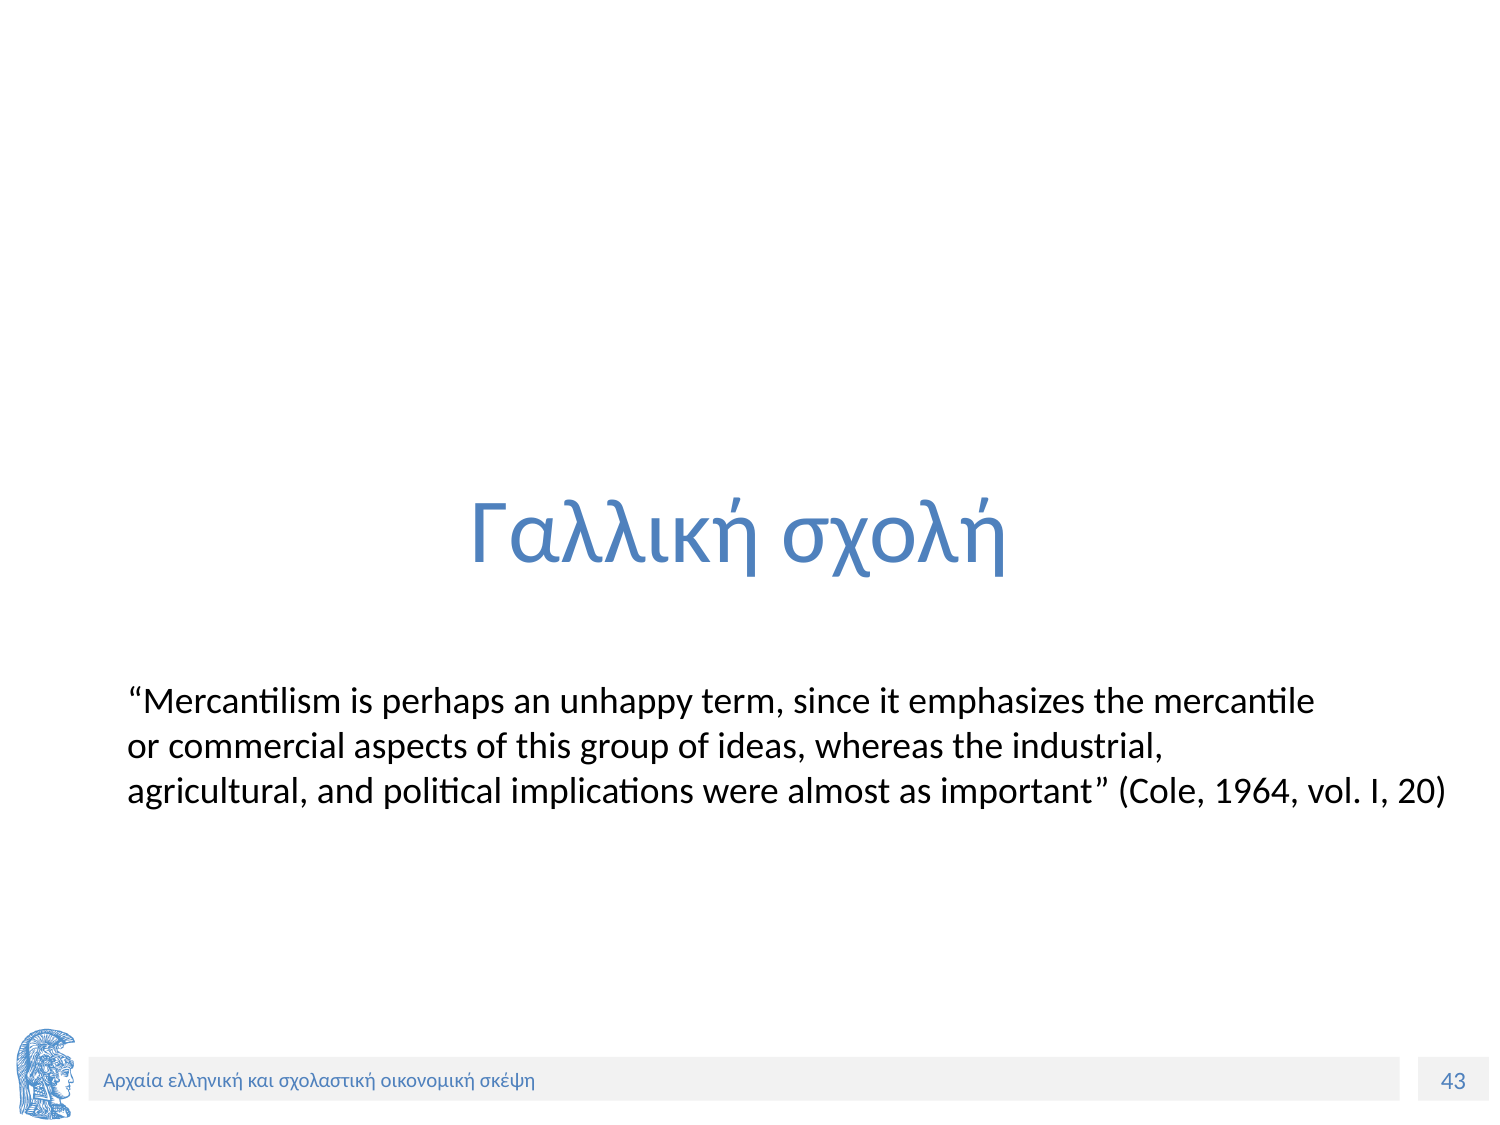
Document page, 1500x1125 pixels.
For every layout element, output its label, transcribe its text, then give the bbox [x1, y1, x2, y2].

title Γαλλική σχολή [64, 432, 1415, 621]
text_box “Mercantilism is perhaps an unhappy term, since it emphasizes the mercantile or commercial aspects of this group of ideas, whereas the industrial, agricultural, and political implications were almost as important” (Cole, 1964, vol. I, 20) [112, 668, 1294, 819]
picture [9, 1025, 81, 1120]
